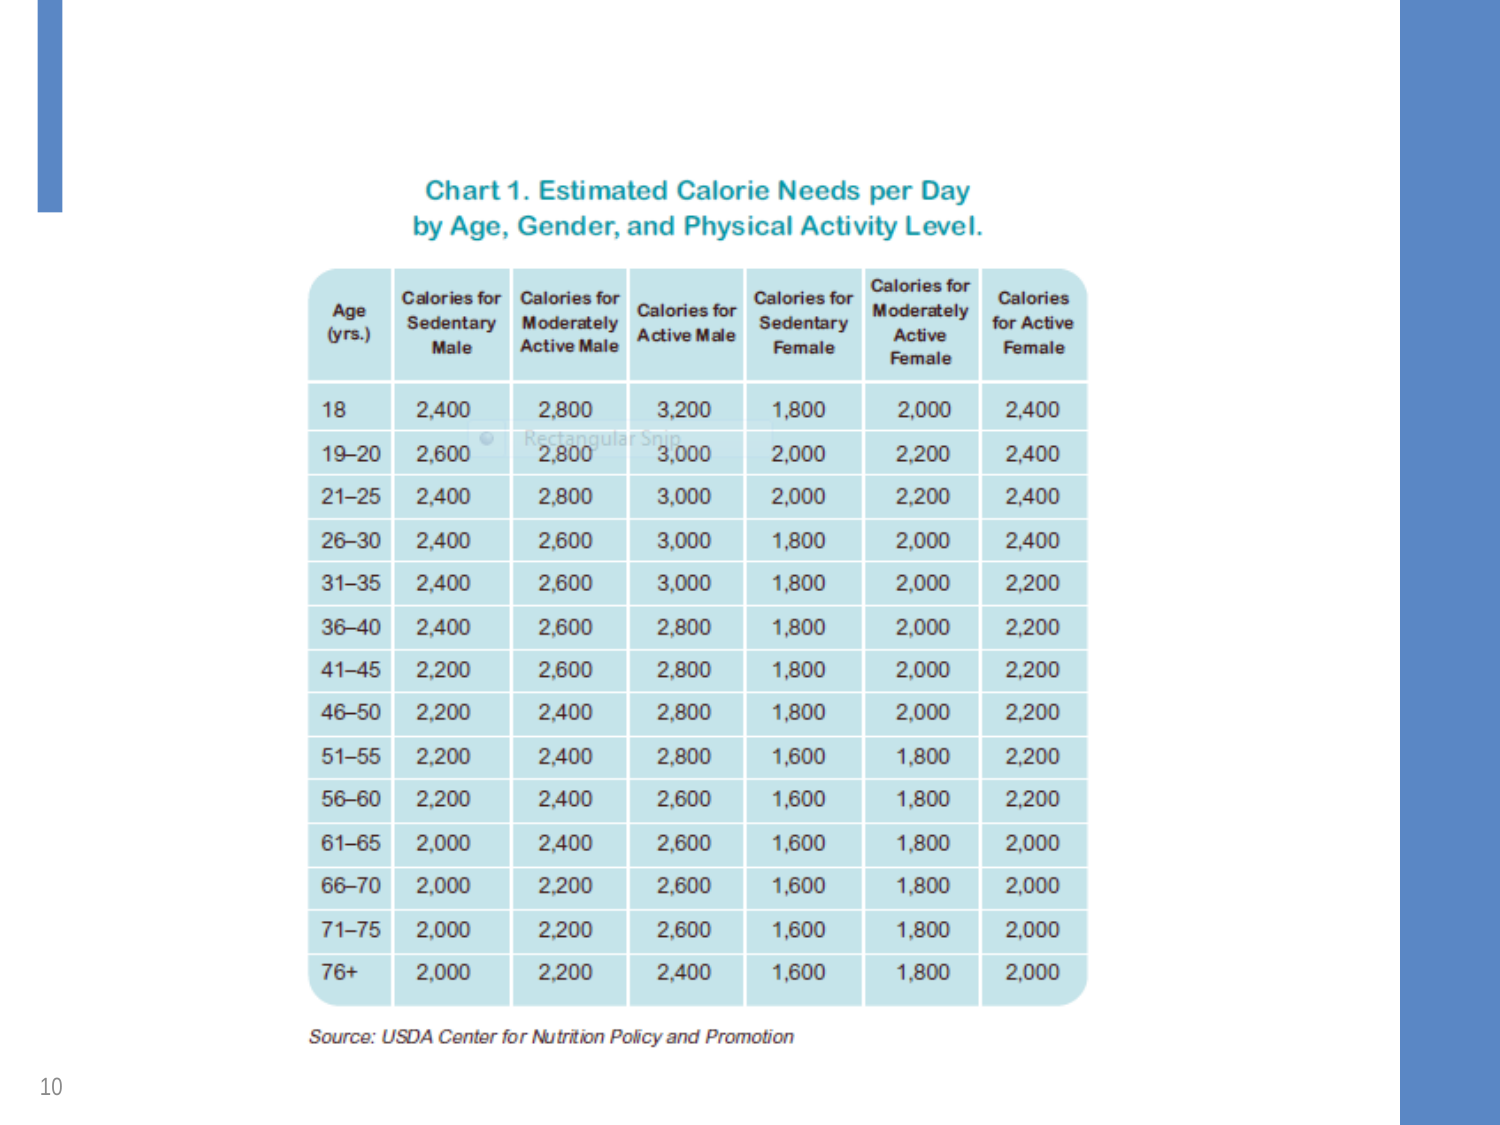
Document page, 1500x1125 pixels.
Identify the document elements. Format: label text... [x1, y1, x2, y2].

slide_number 10 [24, 1062, 375, 1125]
picture [287, 169, 1117, 1058]
